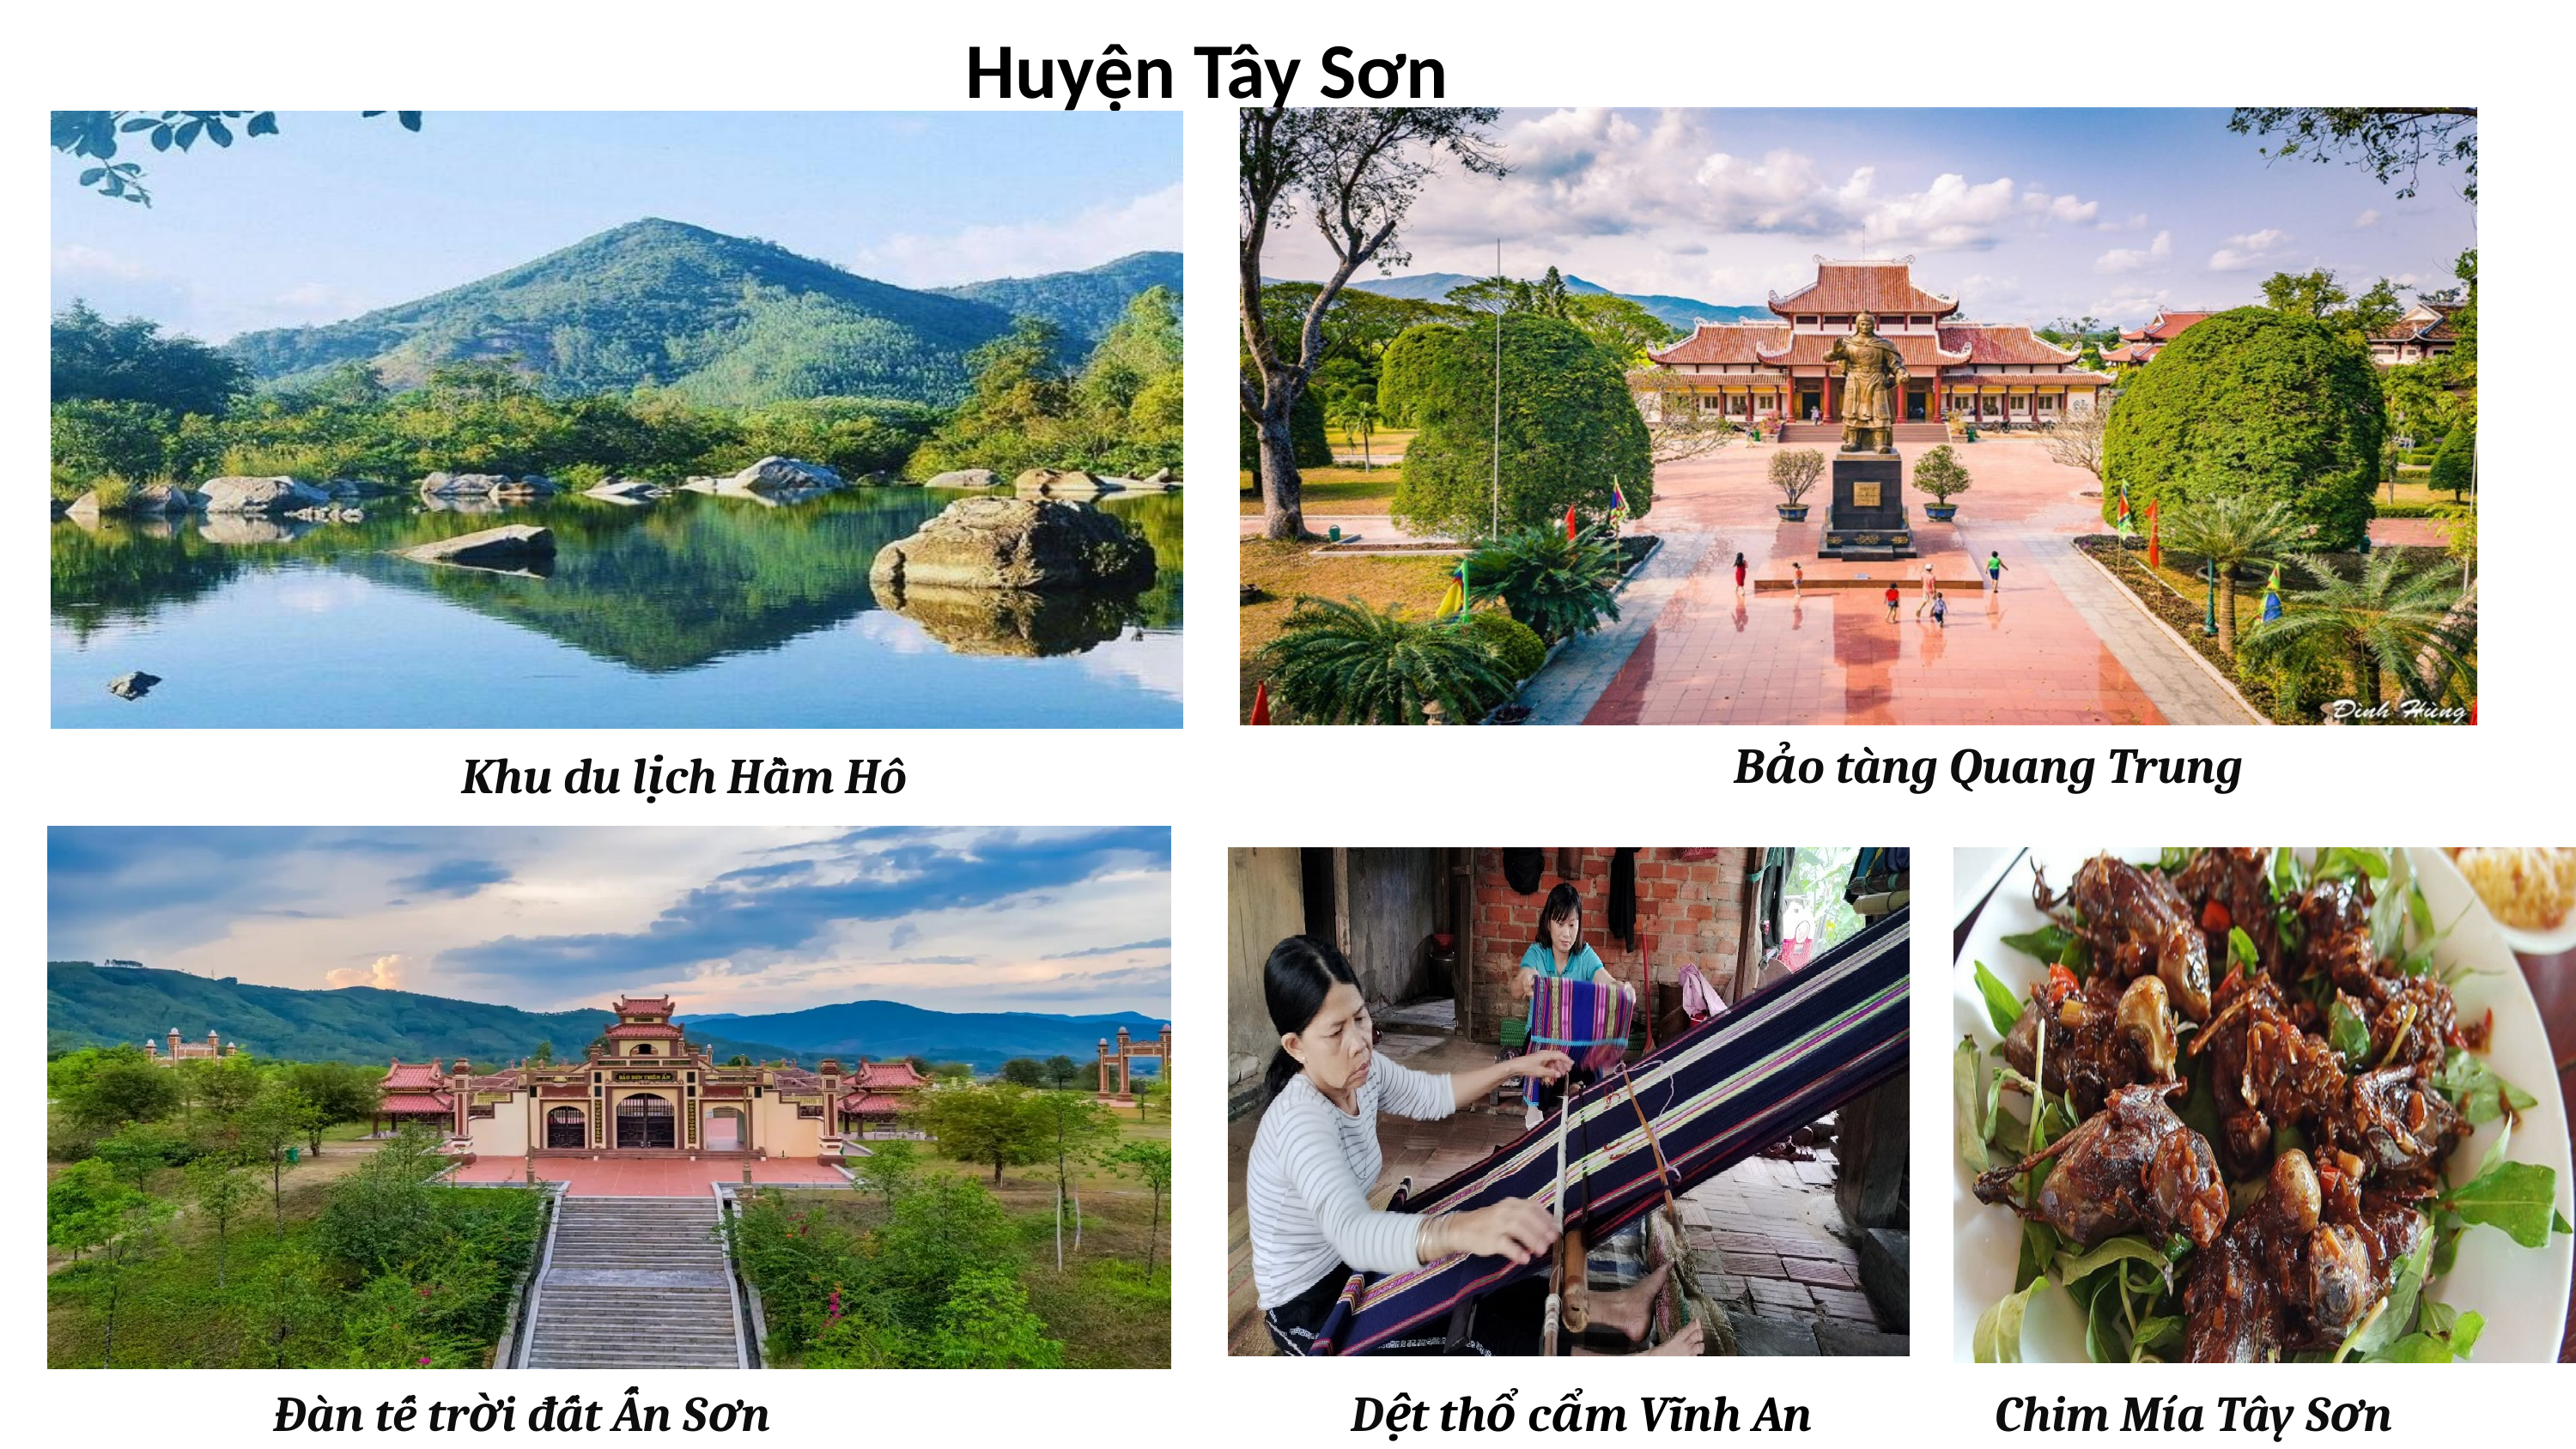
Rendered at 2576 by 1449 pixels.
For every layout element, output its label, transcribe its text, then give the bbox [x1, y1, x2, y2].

text_box Bảo tàng Quang Trung [1637, 732, 2340, 800]
picture [1953, 846, 2576, 1363]
picture [1239, 107, 2478, 725]
picture [50, 111, 1184, 729]
text_box Khu du lịch Hầm Hô [329, 737, 1040, 810]
title Huyện Tây Sơn [627, 23, 1787, 112]
text_box Đàn tế trời đất Ấn Sơn [260, 1377, 1013, 1448]
picture [47, 826, 1172, 1369]
picture [1227, 846, 1910, 1356]
text_box Dệt thổ cẩm Vĩnh An Chim Mía Tây Sơn [1210, 1374, 2576, 1448]
